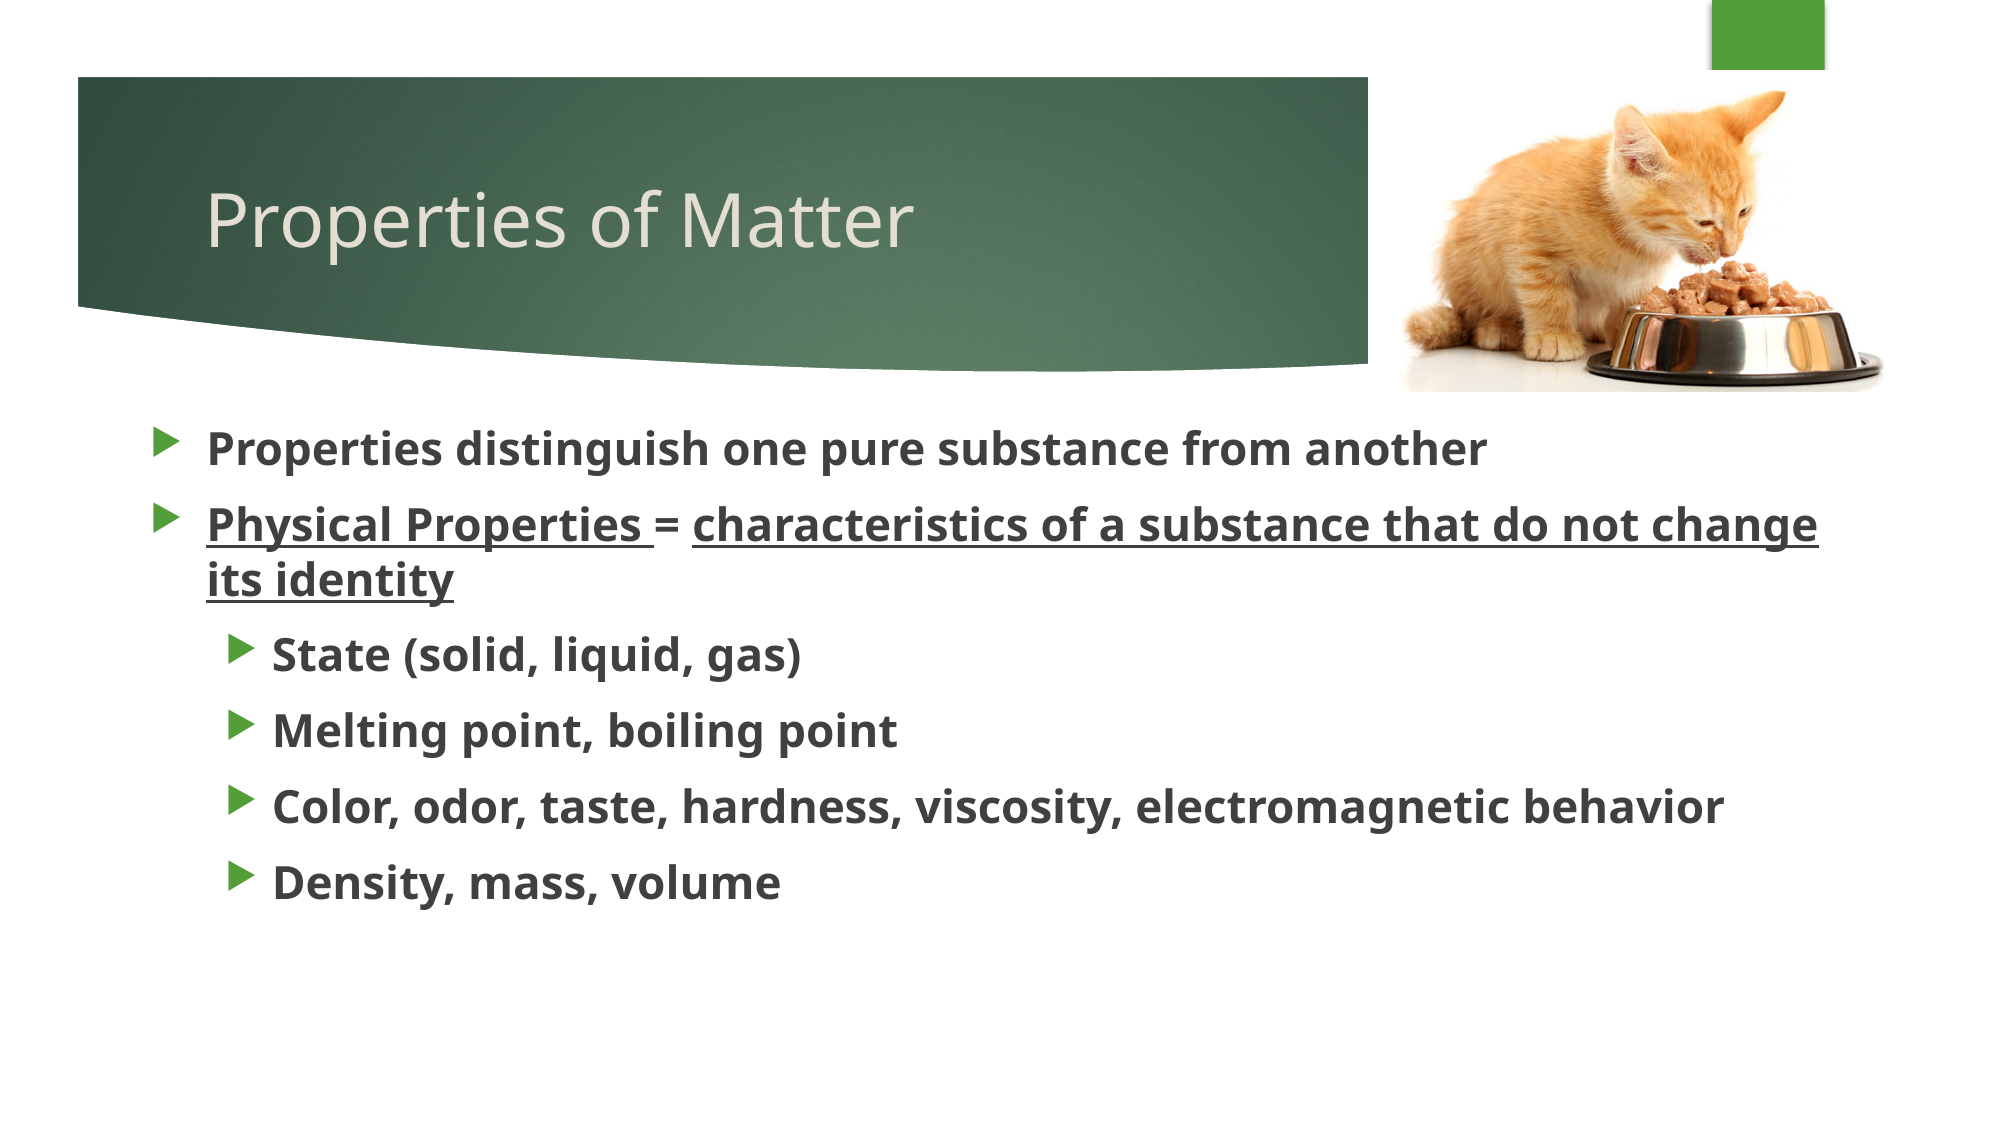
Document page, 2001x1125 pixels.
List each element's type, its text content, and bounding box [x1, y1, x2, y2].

list Properties distinguish one pure substance from another Physical Properties = characteristics of a substance that do not change its identity State (solid, liquid, gas) Melting point, boiling point Color, odor, taste, hardness, viscosity, electromagnetic behavior Density, mass, volume [134, 411, 1860, 1016]
title Properties of Matter [189, 159, 1362, 276]
picture [1368, 69, 1923, 392]
